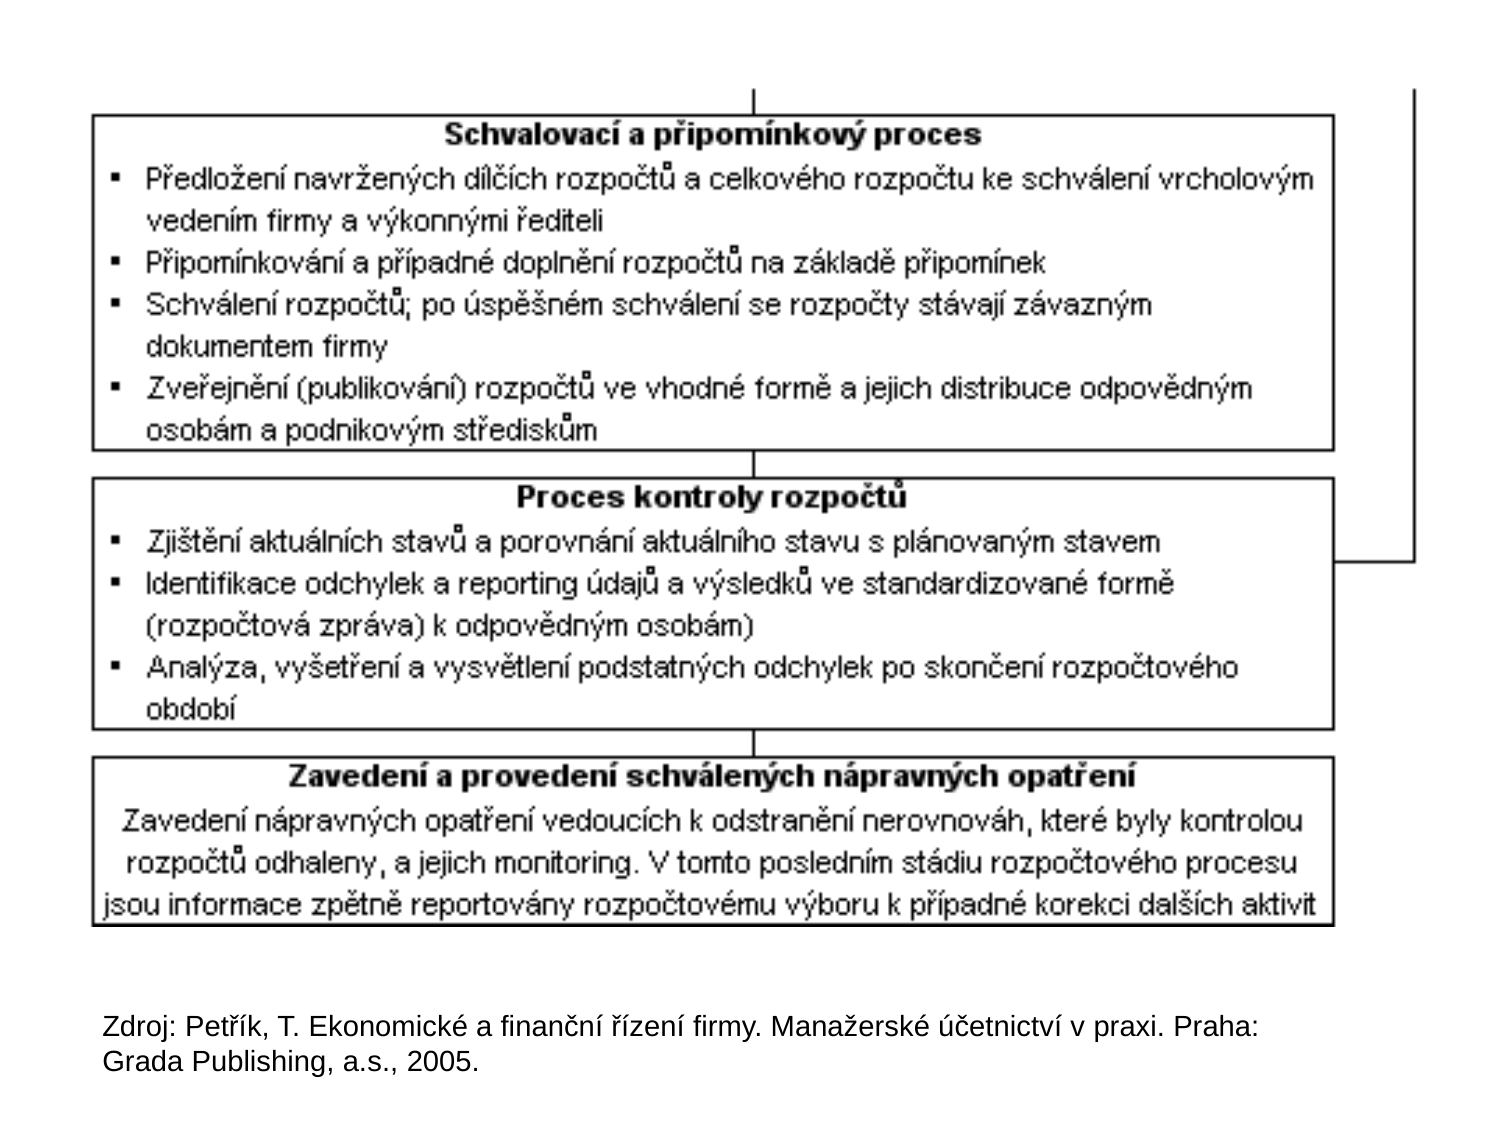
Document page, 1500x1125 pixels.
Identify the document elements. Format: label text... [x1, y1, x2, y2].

picture [87, 87, 1426, 927]
text_box Zdroj: Petřík, T. Ekonomické a finanční řízení firmy. Manažerské účetnictví v praxi. Praha: Grada Publishing, a.s., 2005. [87, 999, 1313, 1085]
